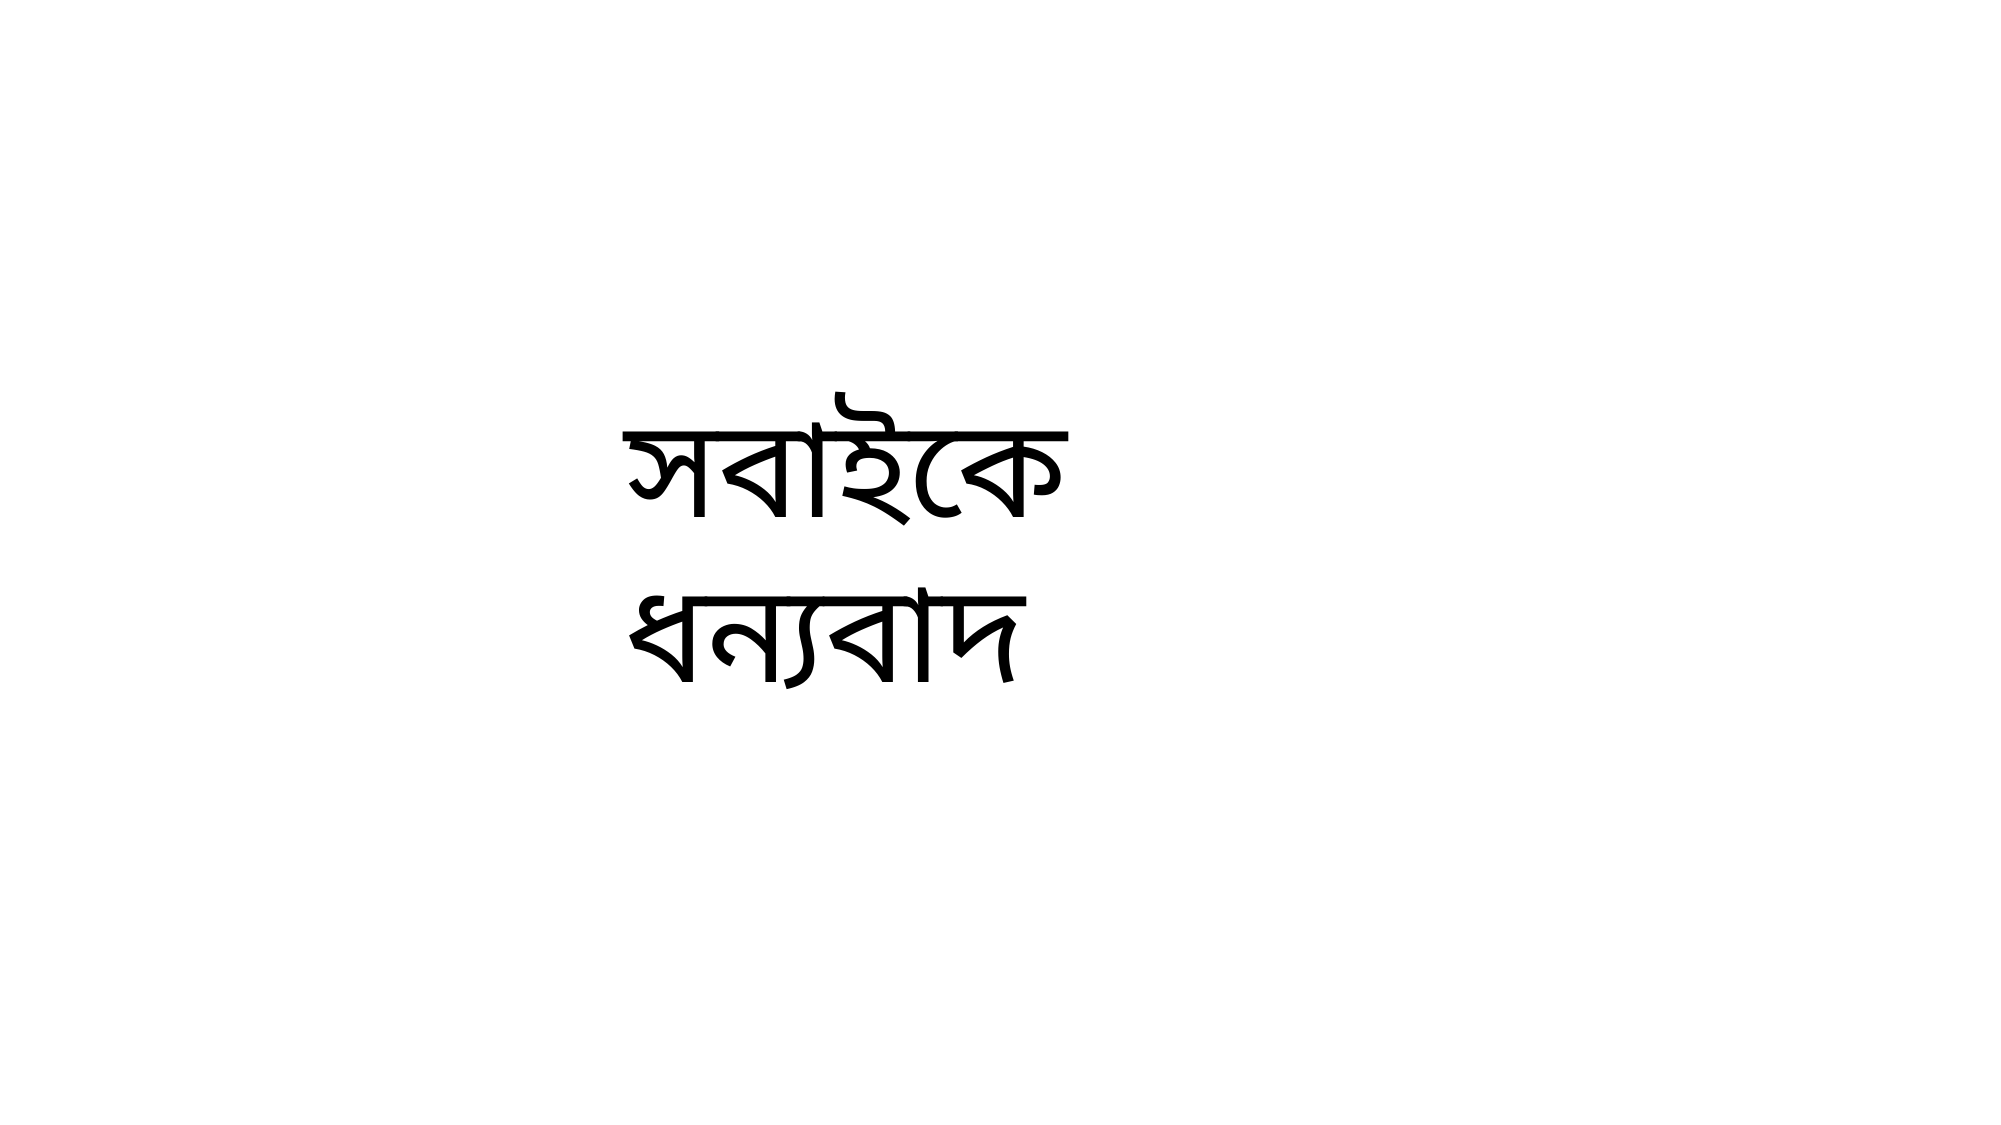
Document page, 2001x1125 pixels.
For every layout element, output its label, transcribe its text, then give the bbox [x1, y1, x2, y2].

text_box সবাইকে ধন্যবাদ [609, 372, 1348, 718]
